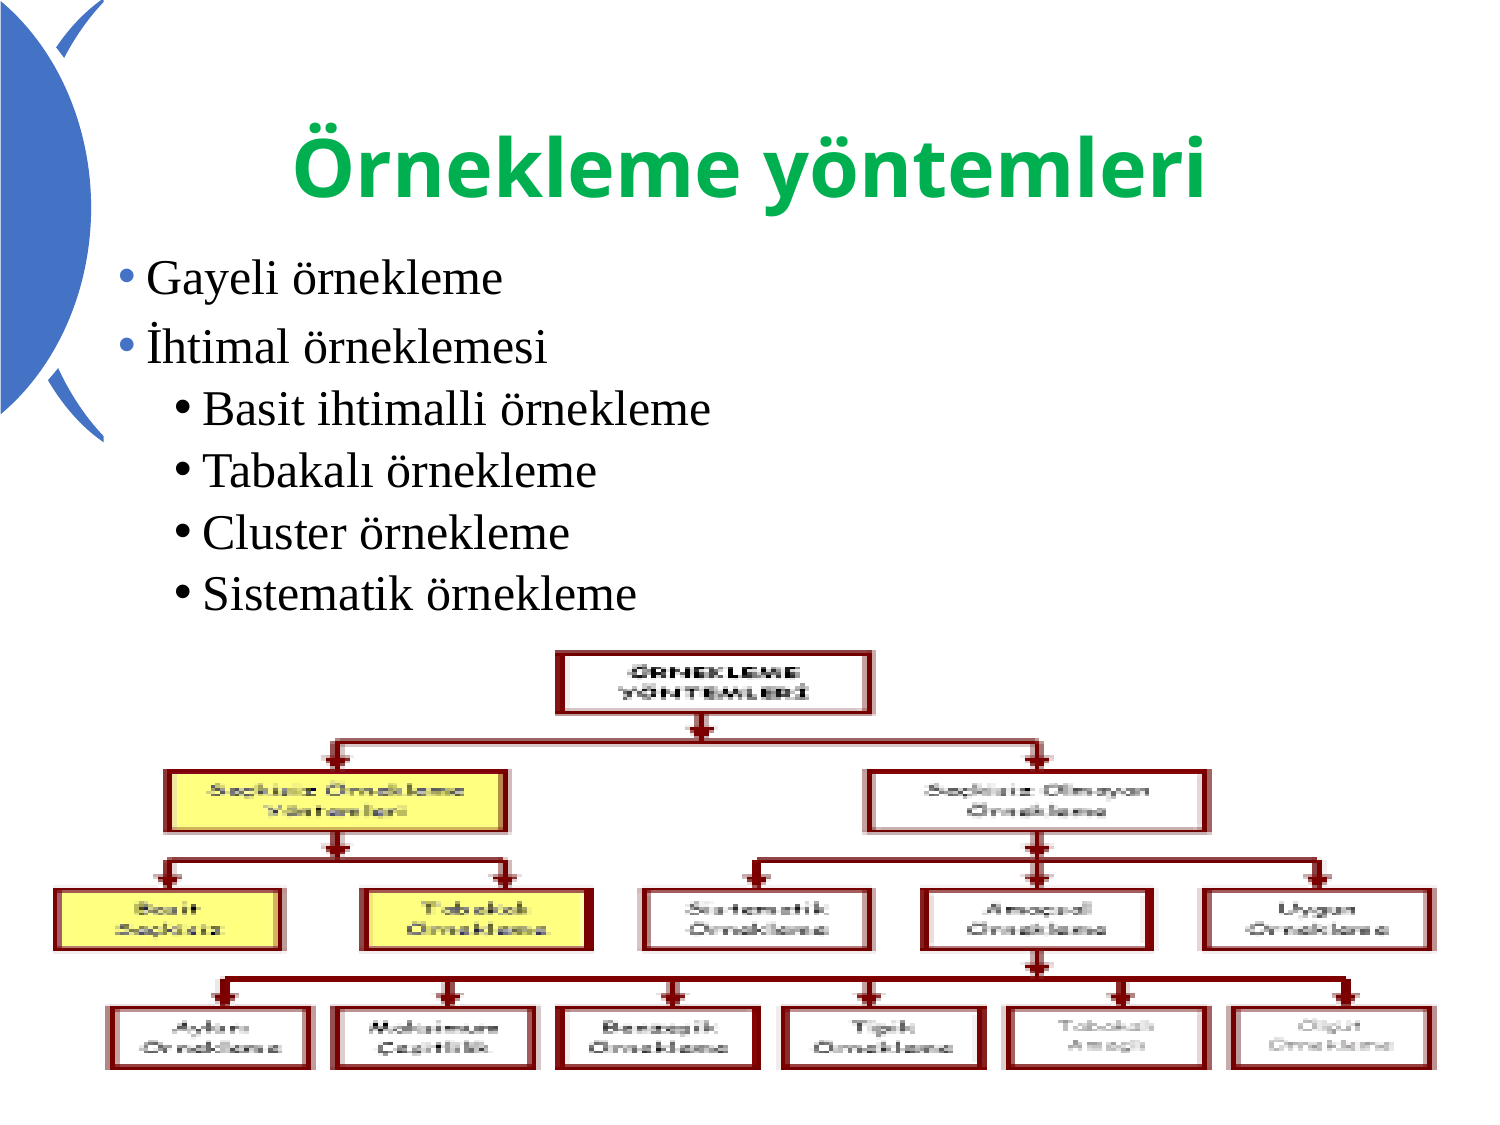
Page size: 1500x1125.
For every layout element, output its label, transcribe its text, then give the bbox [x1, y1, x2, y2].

picture [53, 645, 1447, 1123]
title Örnekleme yöntemleri [274, 78, 1226, 243]
list Gayeli örnekleme İhtimal örneklemesi Basit ihtimalli örnekleme Tabakalı örnekleme Cluster örnekleme Sistematik örnekleme [103, 243, 1397, 645]
